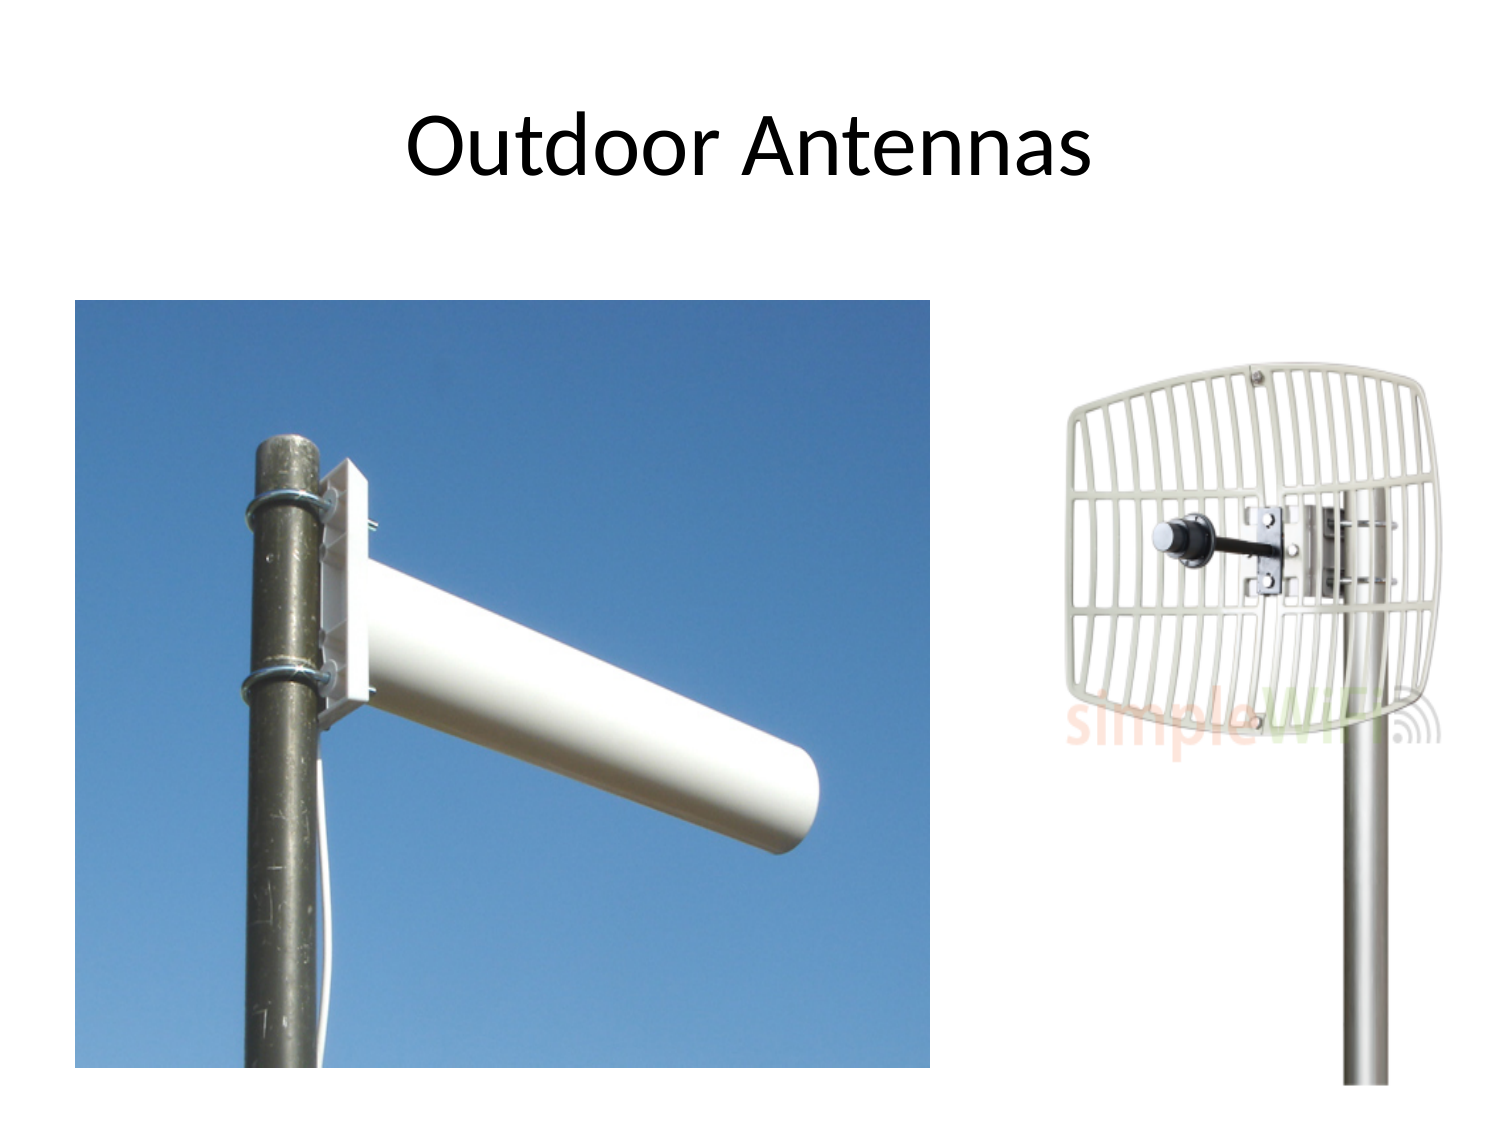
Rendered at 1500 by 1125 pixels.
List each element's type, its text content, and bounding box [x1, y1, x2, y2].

title Outdoor Antennas [75, 45, 1425, 233]
picture [1024, 330, 1464, 1125]
picture [74, 300, 930, 1068]
